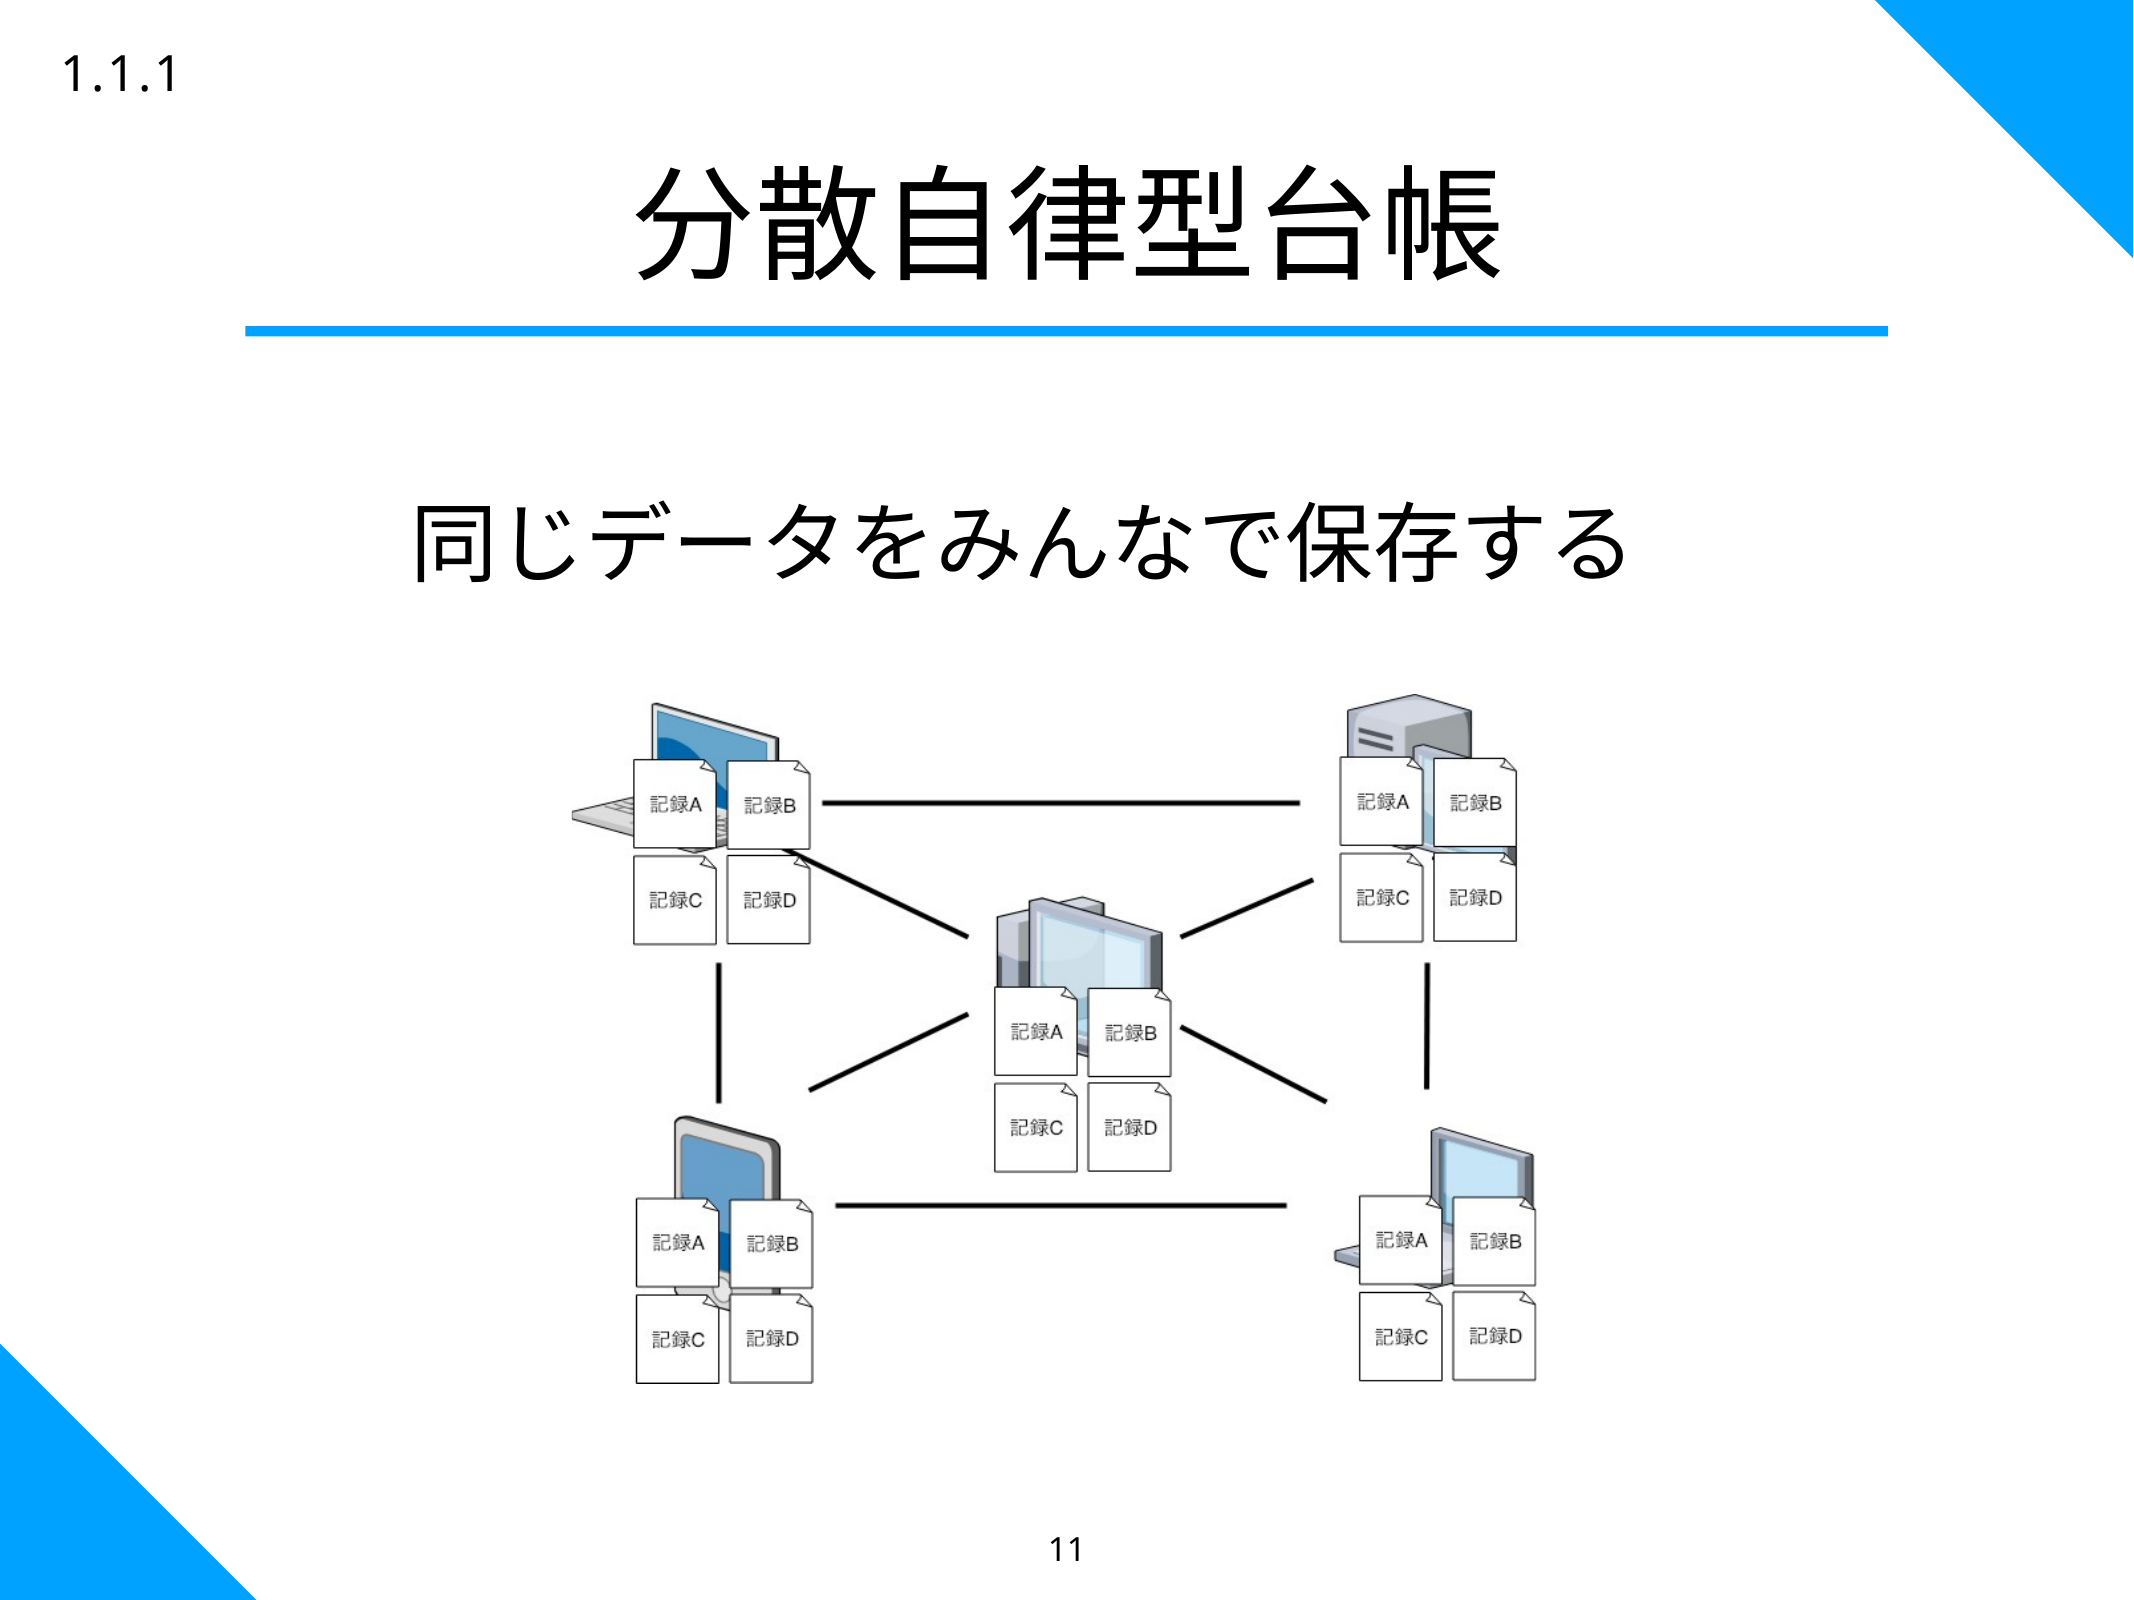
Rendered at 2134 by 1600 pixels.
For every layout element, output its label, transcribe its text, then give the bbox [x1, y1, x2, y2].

text_box 同じデータをみんなで保存する [408, 462, 1725, 594]
text_box [571, 694, 1537, 1384]
text_box 1.1.1 [58, 41, 197, 102]
slide_number 11 [1041, 1527, 1088, 1562]
title 分散自律型台帳 [627, 144, 1508, 301]
